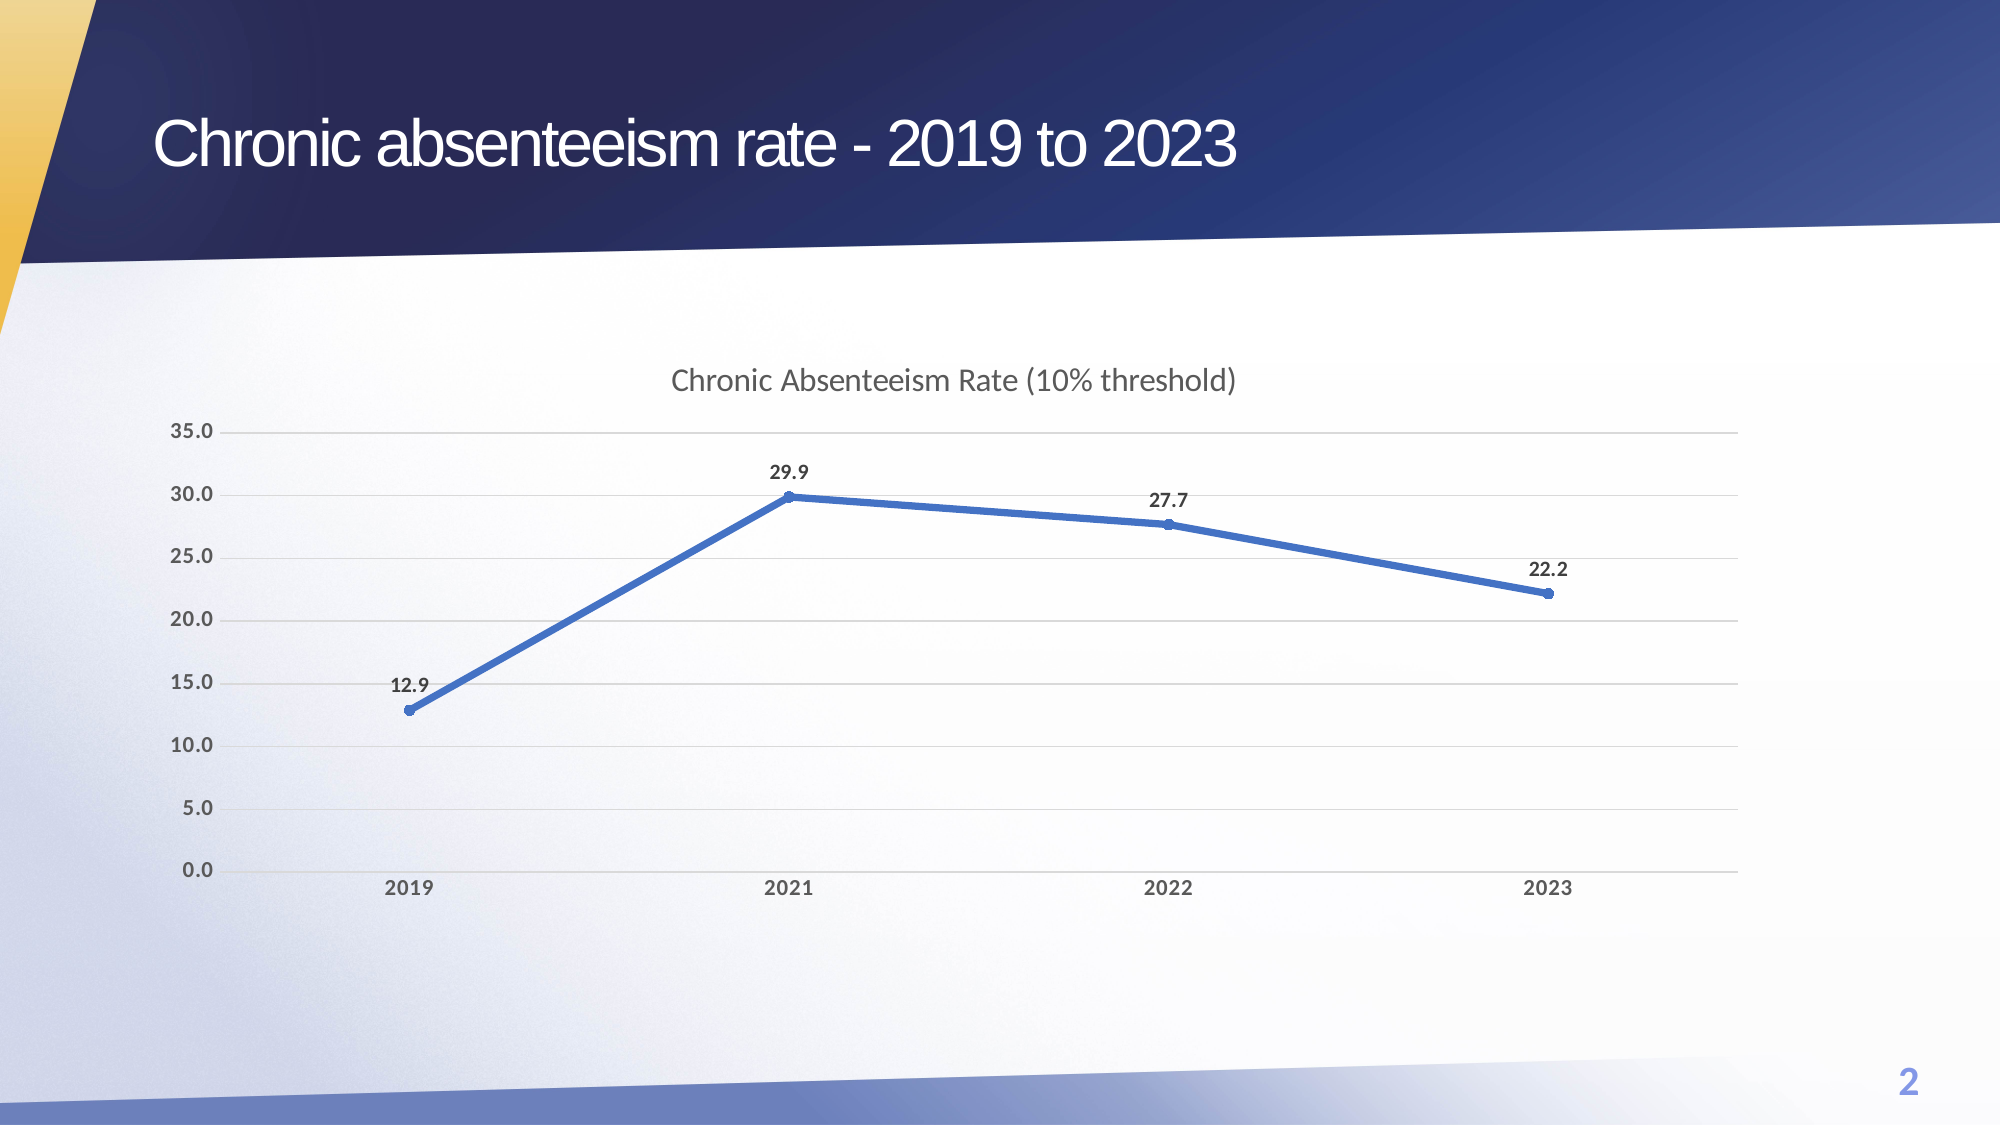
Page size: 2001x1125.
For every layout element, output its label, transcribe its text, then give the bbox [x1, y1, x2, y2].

chart [137, 337, 1771, 914]
title Chronic absenteeism rate - 2019 to 2023 [137, 59, 1975, 231]
picture [0, 0, 2000, 1125]
